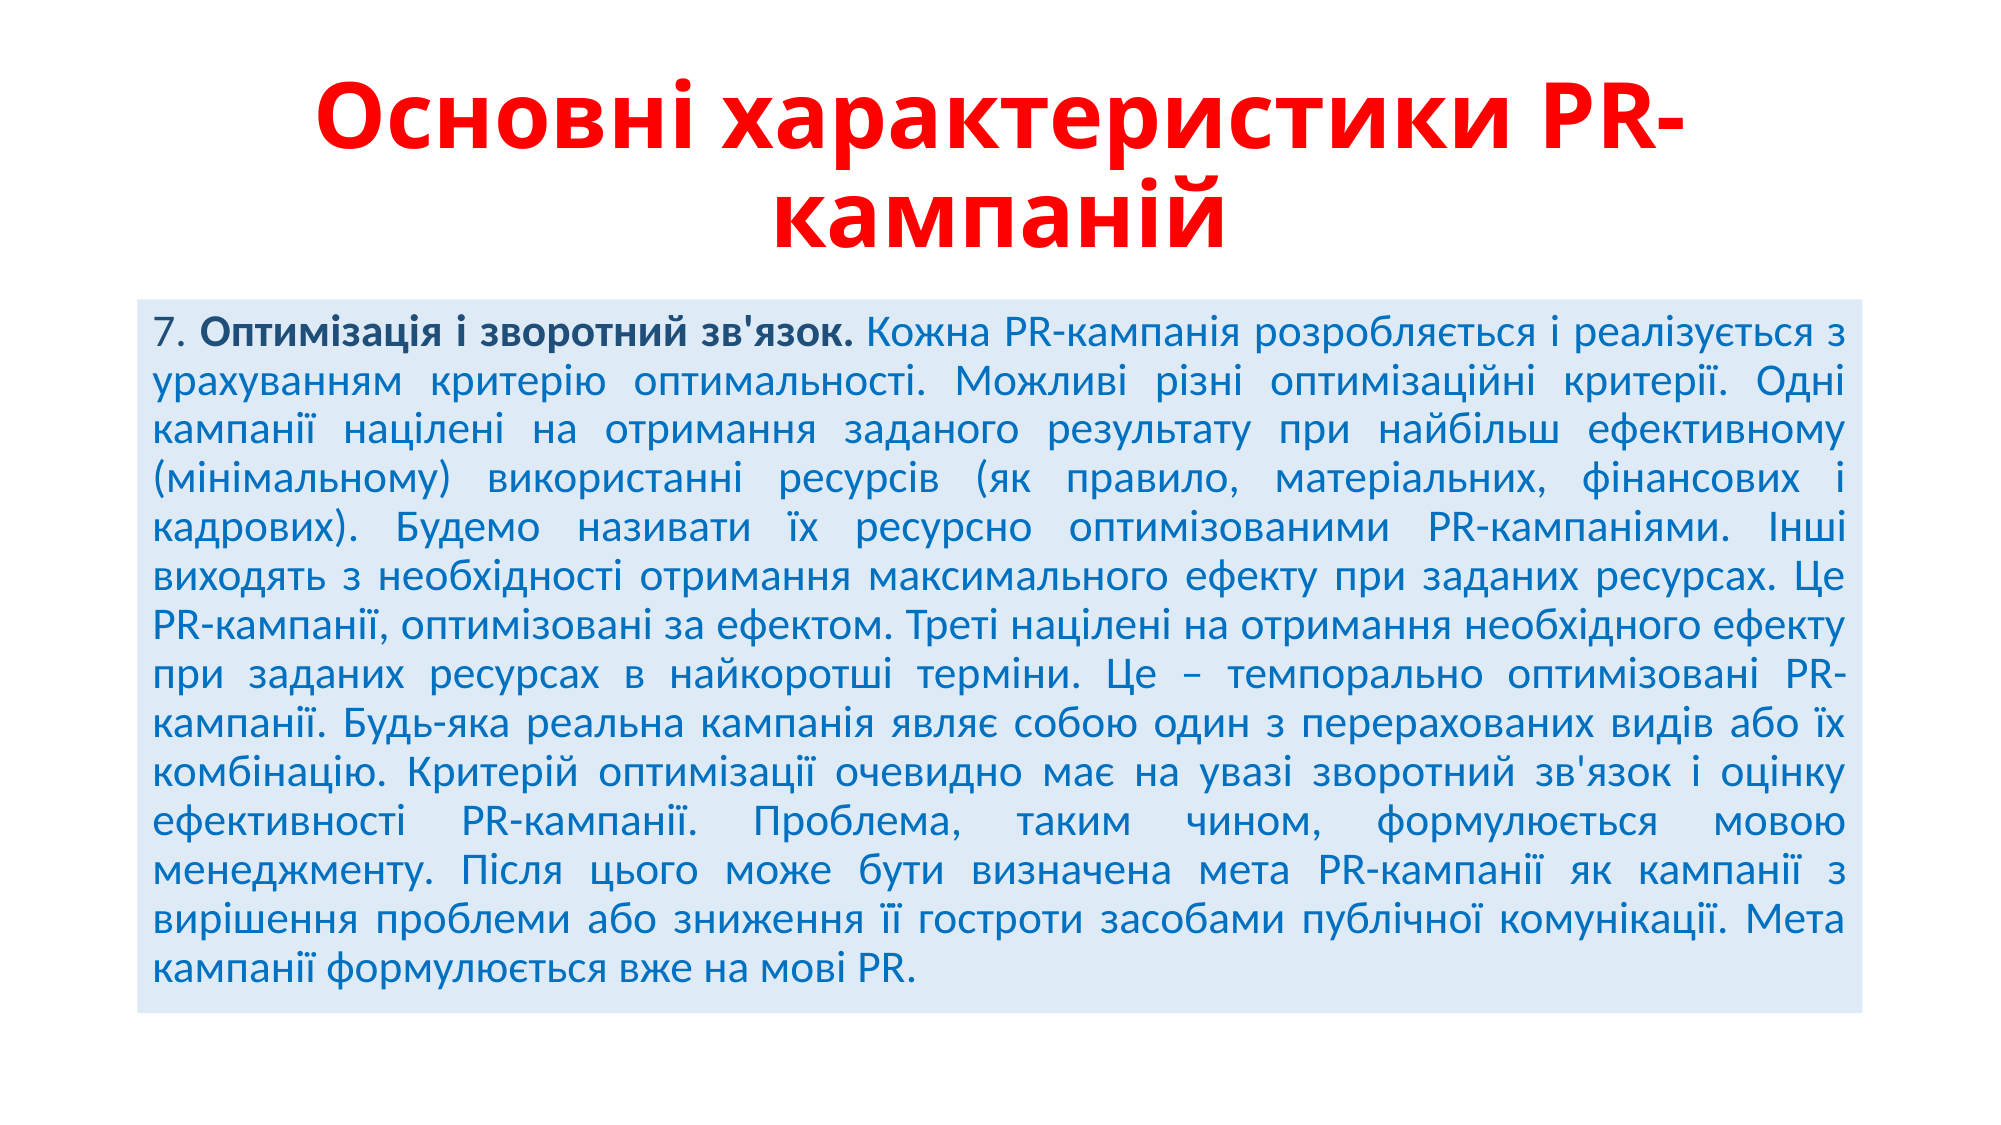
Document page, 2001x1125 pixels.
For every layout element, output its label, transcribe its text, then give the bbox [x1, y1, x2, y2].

title Основні характеристики PR-кампаній [137, 59, 1863, 278]
list 7. Оптимізація і зворотний зв'язок. Кожна PR-кампанія розробляється і реалізується з урахуванням критерію оптимальності. Можливі різні оптимізаційні критерії. Одні кампанії націлені на отримання заданого результату при найбільш ефективному (мінімальному) використанні ресурсів (як правило, матеріальних, фінансових і кадрових). Будемо називати їх ресурсно оптимізованими PR-кампаніями. Інші виходять з необхідності отримання максимального ефекту при заданих ресурсах. Це PR-кампанії, оптимізовані за ефектом. Треті націлені на отримання необхідного ефекту при заданих ресурсах в найкоротші терміни. Це – темпорально оптимізовані PR-кампанії. Будь-яка реальна кампанія являє собою один з перерахованих видів або їх комбінацію. Критерій оптимізації очевидно має на увазі зворотний зв'язок і оцінку ефективності PR-кампанії. Проблема, таким чином, формулюється мовою менеджменту. Після цього може бути визначена мета PR-кампанії як кампанії з вирішення проблеми або зниження її гостроти засобами публічної комунікації. Мета кампанії формулюється вже на мові PR. [137, 299, 1863, 1014]
